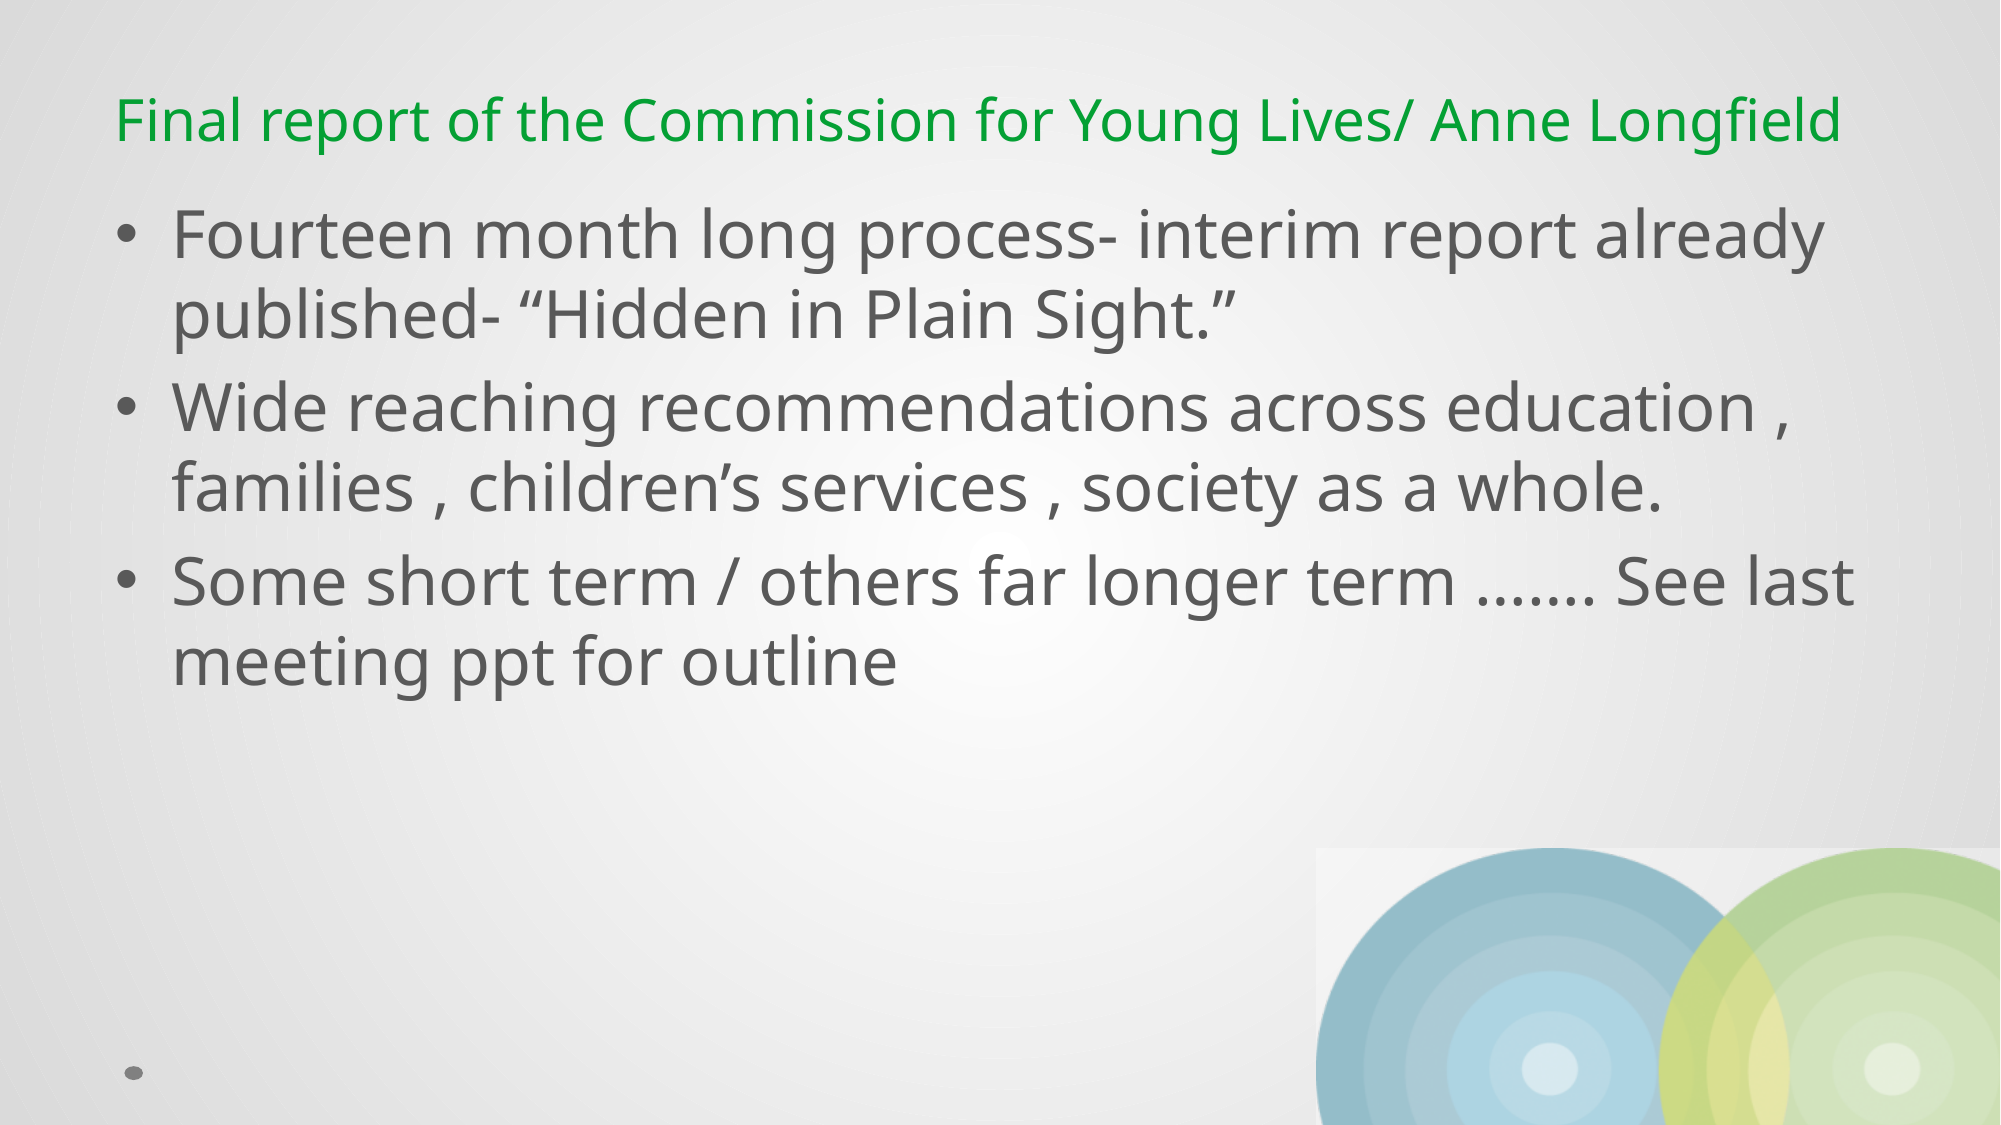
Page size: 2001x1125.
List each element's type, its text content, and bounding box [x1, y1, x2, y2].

list Fourteen month long process- interim report already published- “Hidden in Plain Sight.” Wide reaching recommendations across education , families , children’s services , society as a whole. Some short term / others far longer term ……. See last meeting ppt for outline [99, 184, 1900, 1005]
title Final report of the Commission for Young Lives/ Anne Longfield [99, 35, 1900, 161]
